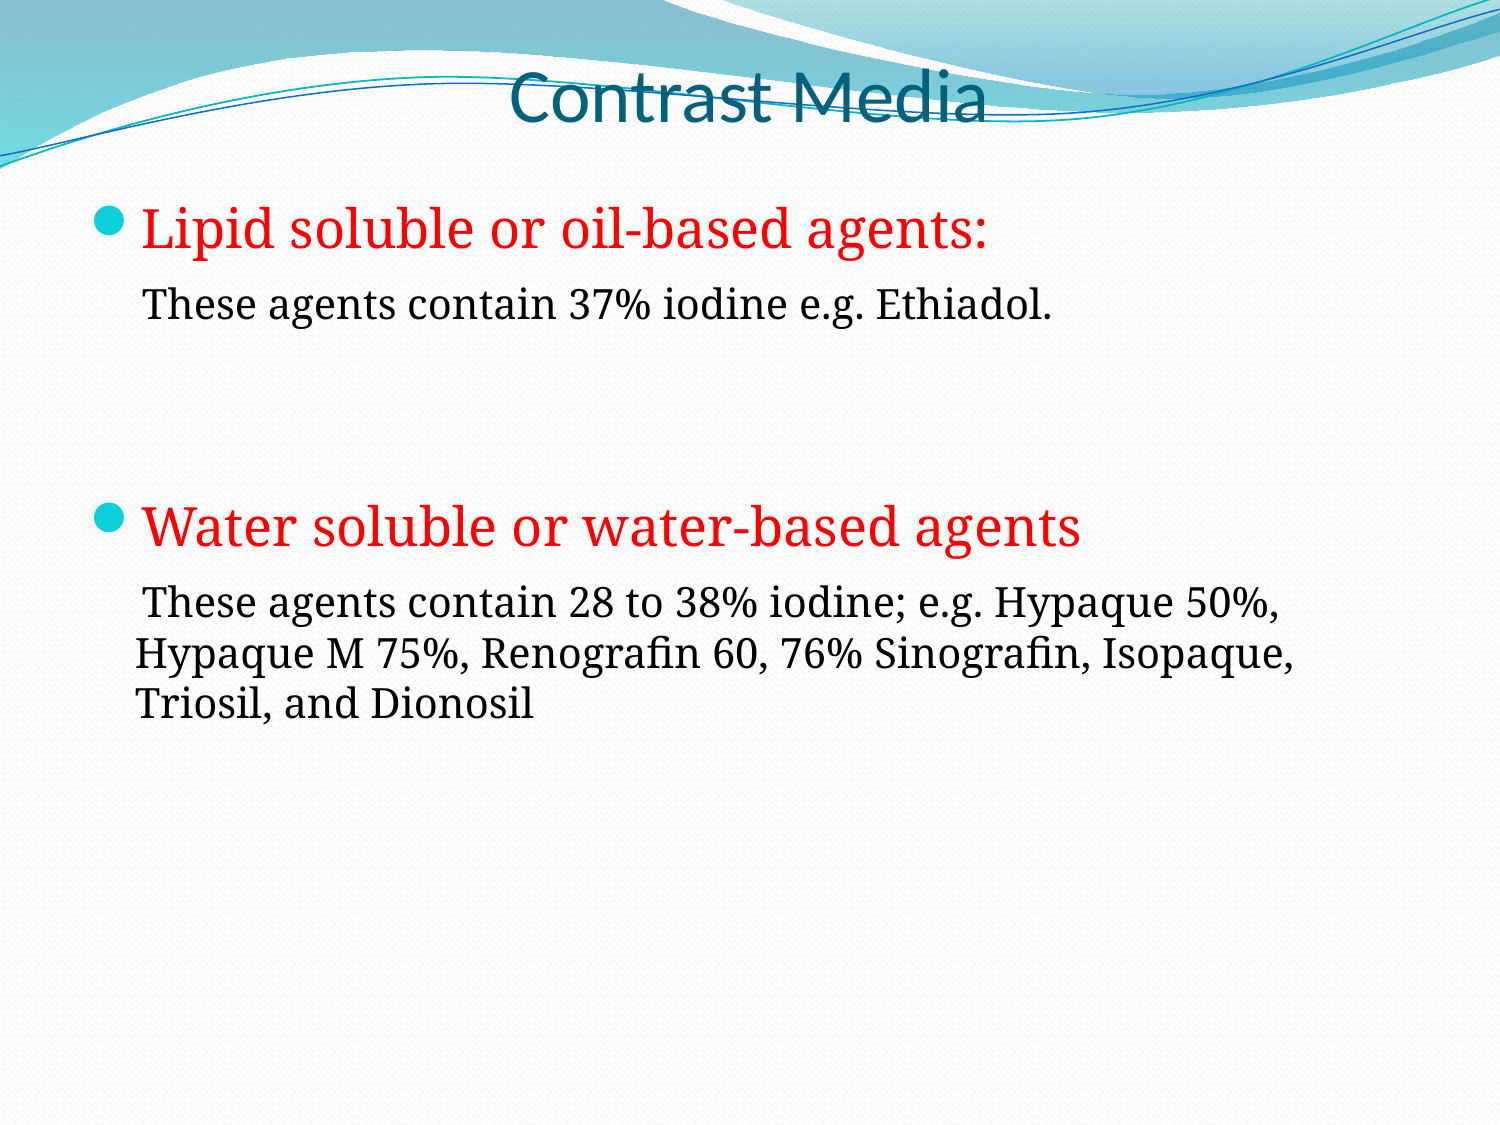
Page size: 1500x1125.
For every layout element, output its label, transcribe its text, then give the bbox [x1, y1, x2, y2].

list Lipid soluble or oil-based agents: These agents contain 37% iodine e.g. Ethiadol. Water soluble or water-based agents These agents contain 28 to 38% iodine; e.g. Hypaque 50%, Hypaque M 75%, Renografin 60, 76% Sinografin, Isopaque, Triosil, and Dionosil [75, 187, 1425, 1038]
title Contrast Media [75, 37, 1425, 138]
